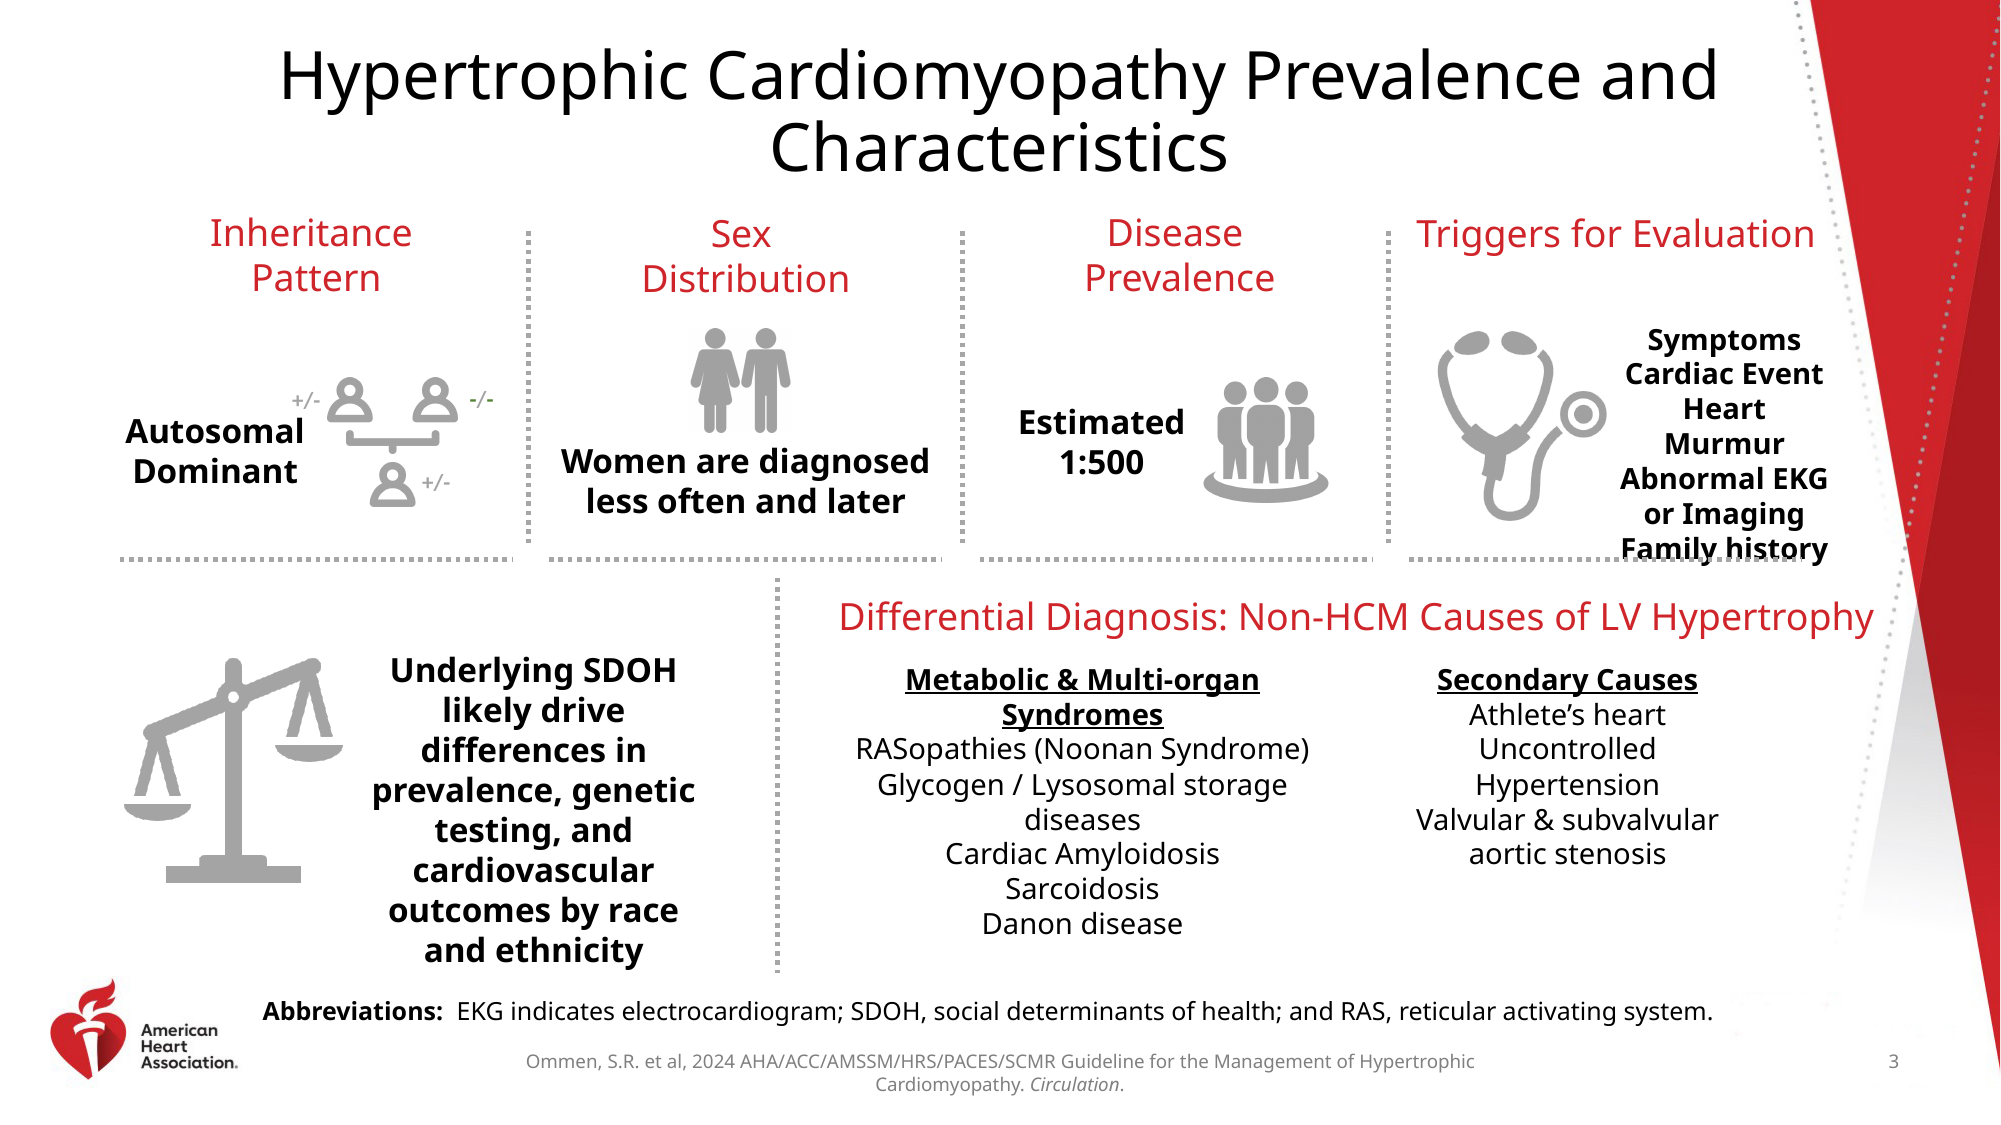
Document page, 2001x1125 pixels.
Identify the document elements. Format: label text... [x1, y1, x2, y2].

text_box Triggers for Evaluation [1390, 202, 1842, 263]
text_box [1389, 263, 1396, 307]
text_box Sex Distribution [530, 202, 962, 308]
picture [15, 0, 2001, 1125]
text_box Symptoms Cardiac Event Heart Murmur Abnormal EKG or Imaging Family history [1605, 313, 1844, 585]
text_box Inheritance Pattern [104, 202, 529, 307]
text_box Secondary Causes Athlete’s heart Uncontrolled Hypertension Valvular & subvalvular aortic stenosis [1372, 653, 1763, 878]
title Hypertrophic Cardiomyopathy Prevalence and Characteristics [137, 59, 1863, 169]
text_box Underlying SDOH likely drive differences in prevalence, genetic testing, and cardiovascular outcomes by race and ethnicity [343, 642, 724, 977]
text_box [275, 376, 515, 507]
text_box Differential Diagnosis: Non-HCM Causes of LV Hypertrophy [778, 585, 1937, 645]
slide_number 3 [1862, 1042, 1926, 1081]
text_box Disease Prevalence [964, 202, 1390, 307]
text_box Metabolic & Multi-organ Syndromes RASopathies (Noonan Syndrome) Glycogen / Lysosomal storage diseases Cardiac Amyloidosis Sarcoidosis Danon disease [835, 653, 1331, 948]
text_box Autosomal Dominant [104, 403, 275, 498]
text_box Women are diagnosed less often and later [537, 432, 955, 528]
text_box Estimated 1:500 [991, 393, 1197, 489]
list Abbreviations: EKG indicates electrocardiogram; SDOH, social determinants of health; and RAS, reticular activating system. [137, 991, 1863, 1036]
